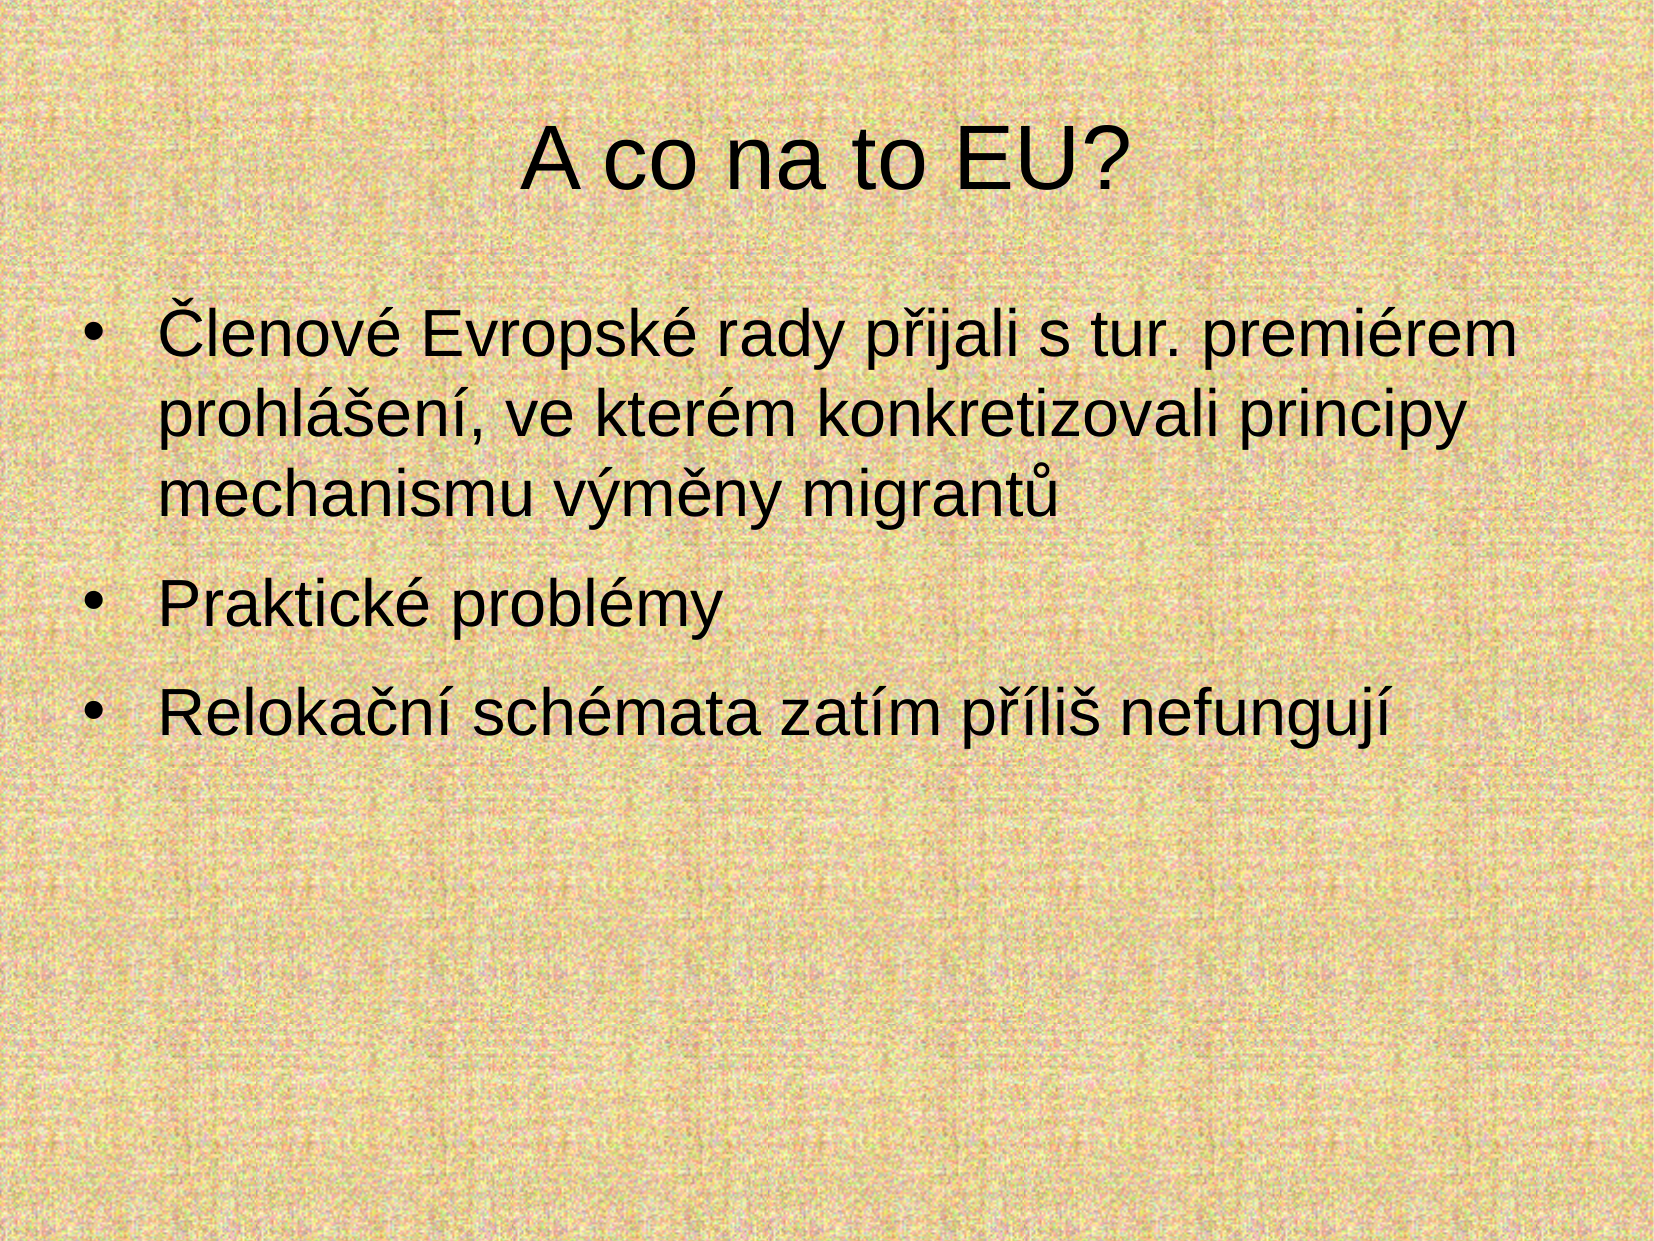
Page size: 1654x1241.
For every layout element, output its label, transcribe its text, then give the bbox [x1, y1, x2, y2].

title A co na to EU? [82, 49, 1571, 257]
list Členové Evropské rady přijali s tur. premiérem prohlášení, ve kterém konkretizovali principy mechanismu výměny migrantů Praktické problémy Relokační schémata zatím příliš nefungují [82, 290, 1571, 1109]
picture [0, 0, 1654, 1241]
